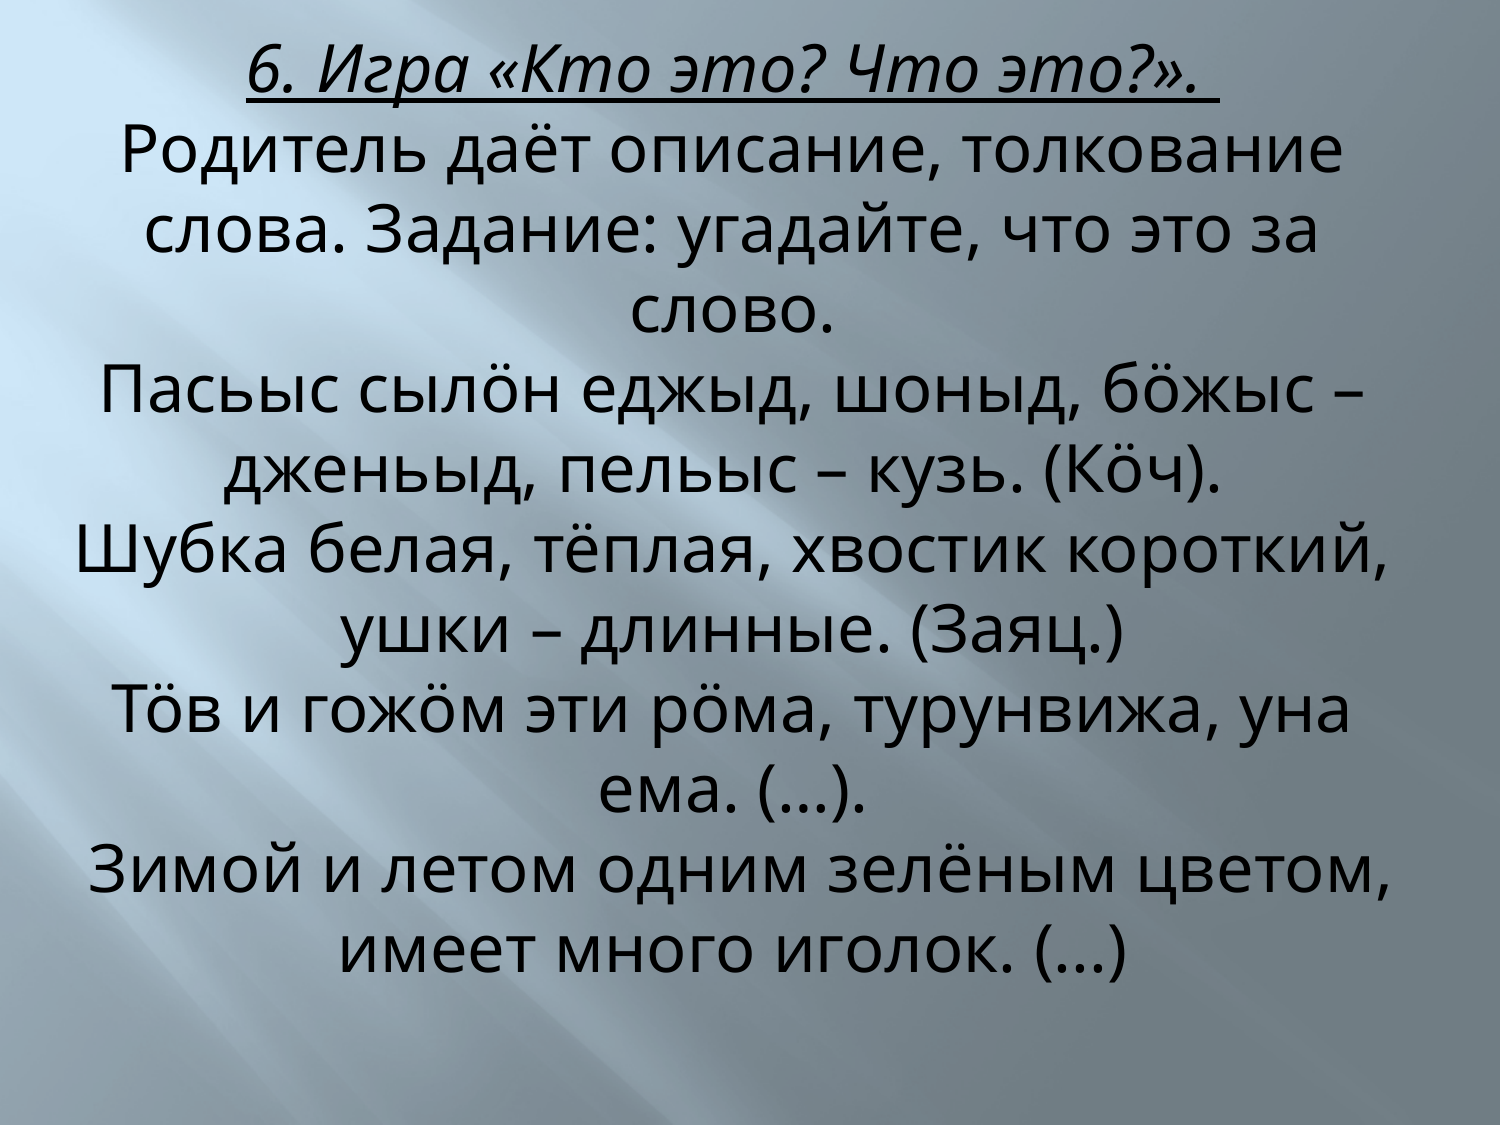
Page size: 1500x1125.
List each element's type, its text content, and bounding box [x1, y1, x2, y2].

title 6. Игра «Кто это? Что это?». Родитель даёт описание, толкование слова. Задание: угадайте, что это за слово. Пасьыс сылöн еджыд, шоныд, бöжыс – дженьыд, пельыс – кузь. (Кöч). Шубка белая, тёплая, хвостик короткий, ушки – длинные. (Заяц.) Тӧв и гожöм эти рöма, турунвижа, уна ема. (…). Зимой и летом одним зелёным цветом, имеет много иголок. (...) [41, 45, 1425, 1047]
